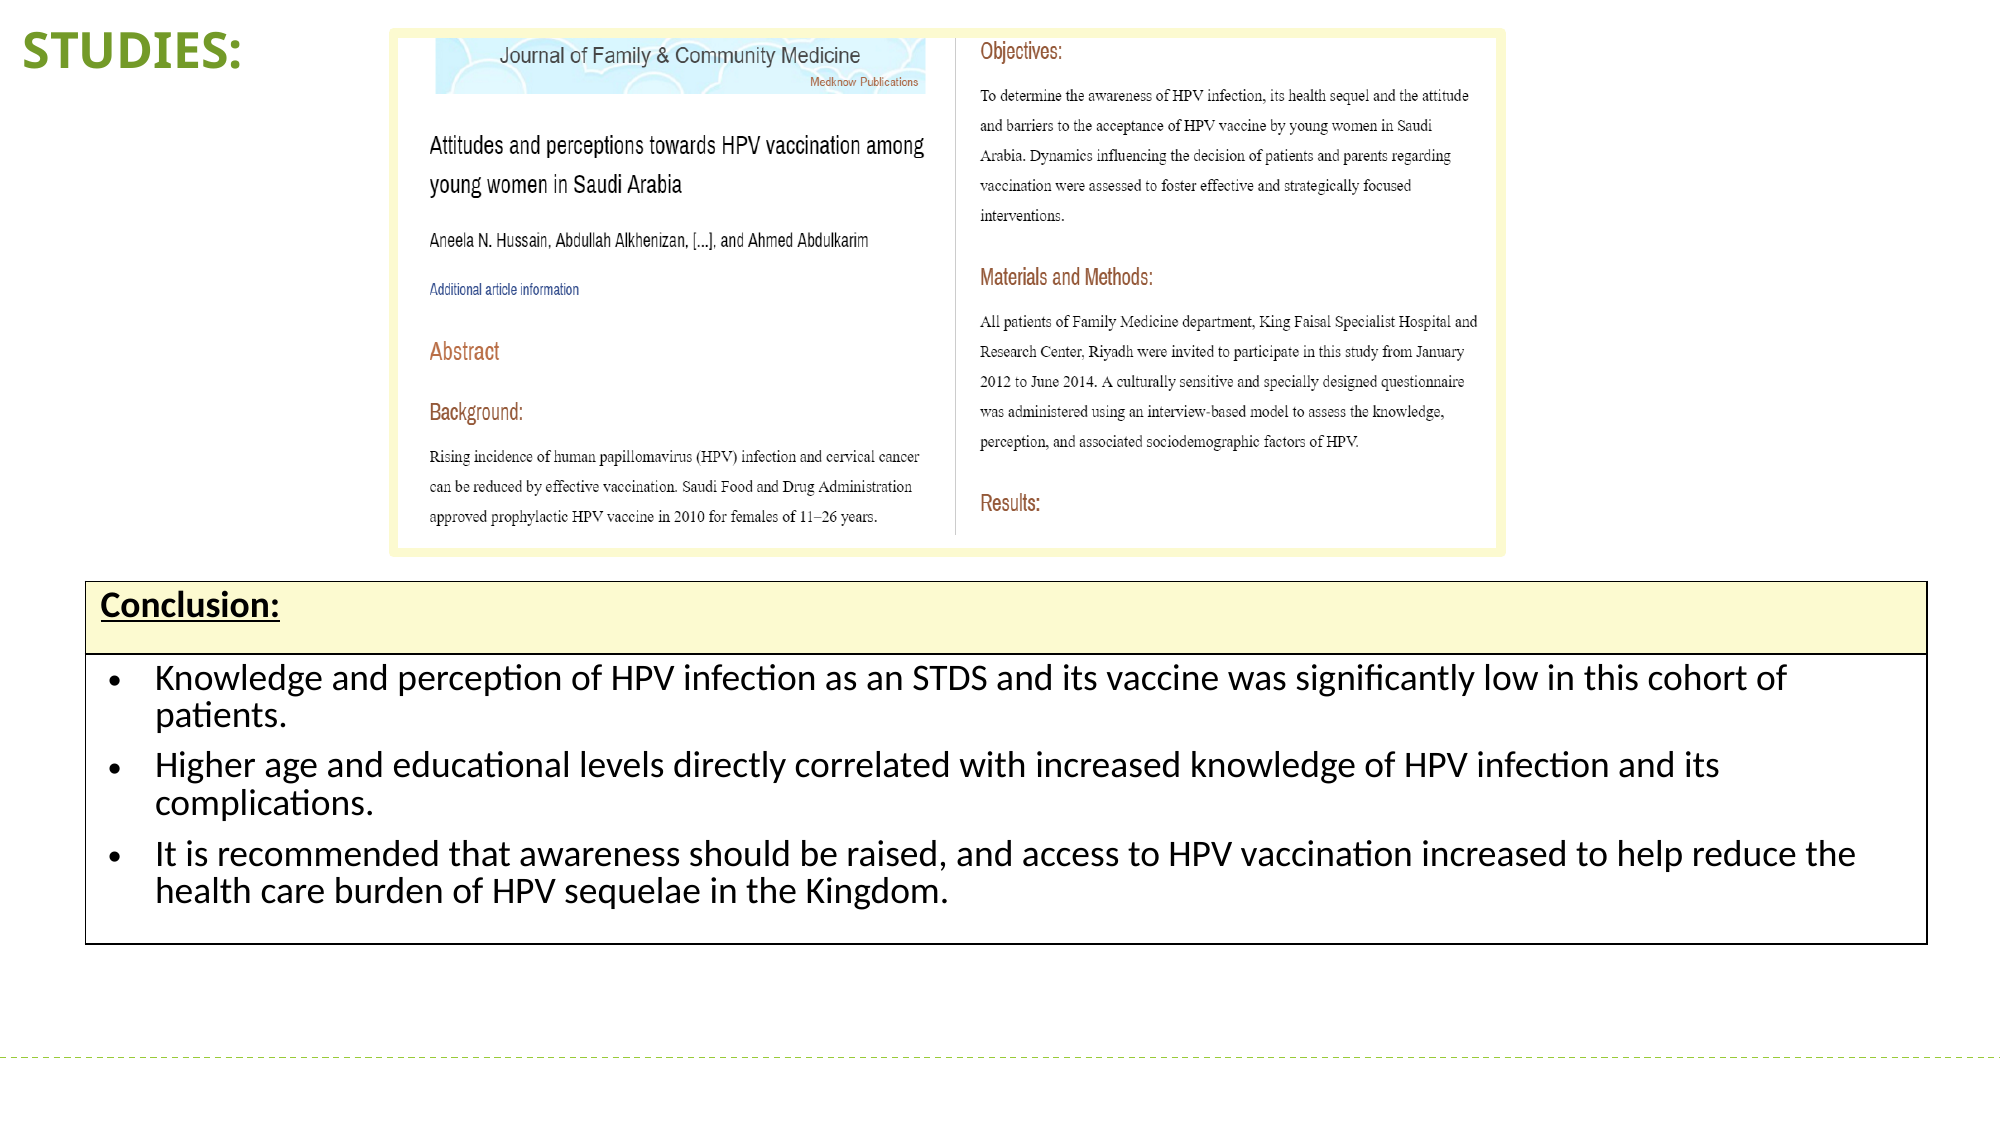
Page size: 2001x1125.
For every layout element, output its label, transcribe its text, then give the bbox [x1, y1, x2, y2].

list STUDIES: [0, 17, 1038, 79]
table_cell Knowledge and perception of HPV infection as an STDS and its vaccine was significantly low in this cohort of patients. Higher age and educational levels directly correlated with increased knowledge of HPV infection and its complications. It is recommended that awareness should be raised, and access to HPV vaccination increased to help reduce the health care burden of HPV sequelae in the Kingdom. [86, 655, 1926, 943]
picture [397, 37, 1497, 548]
table_header Conclusion: [86, 582, 1926, 653]
